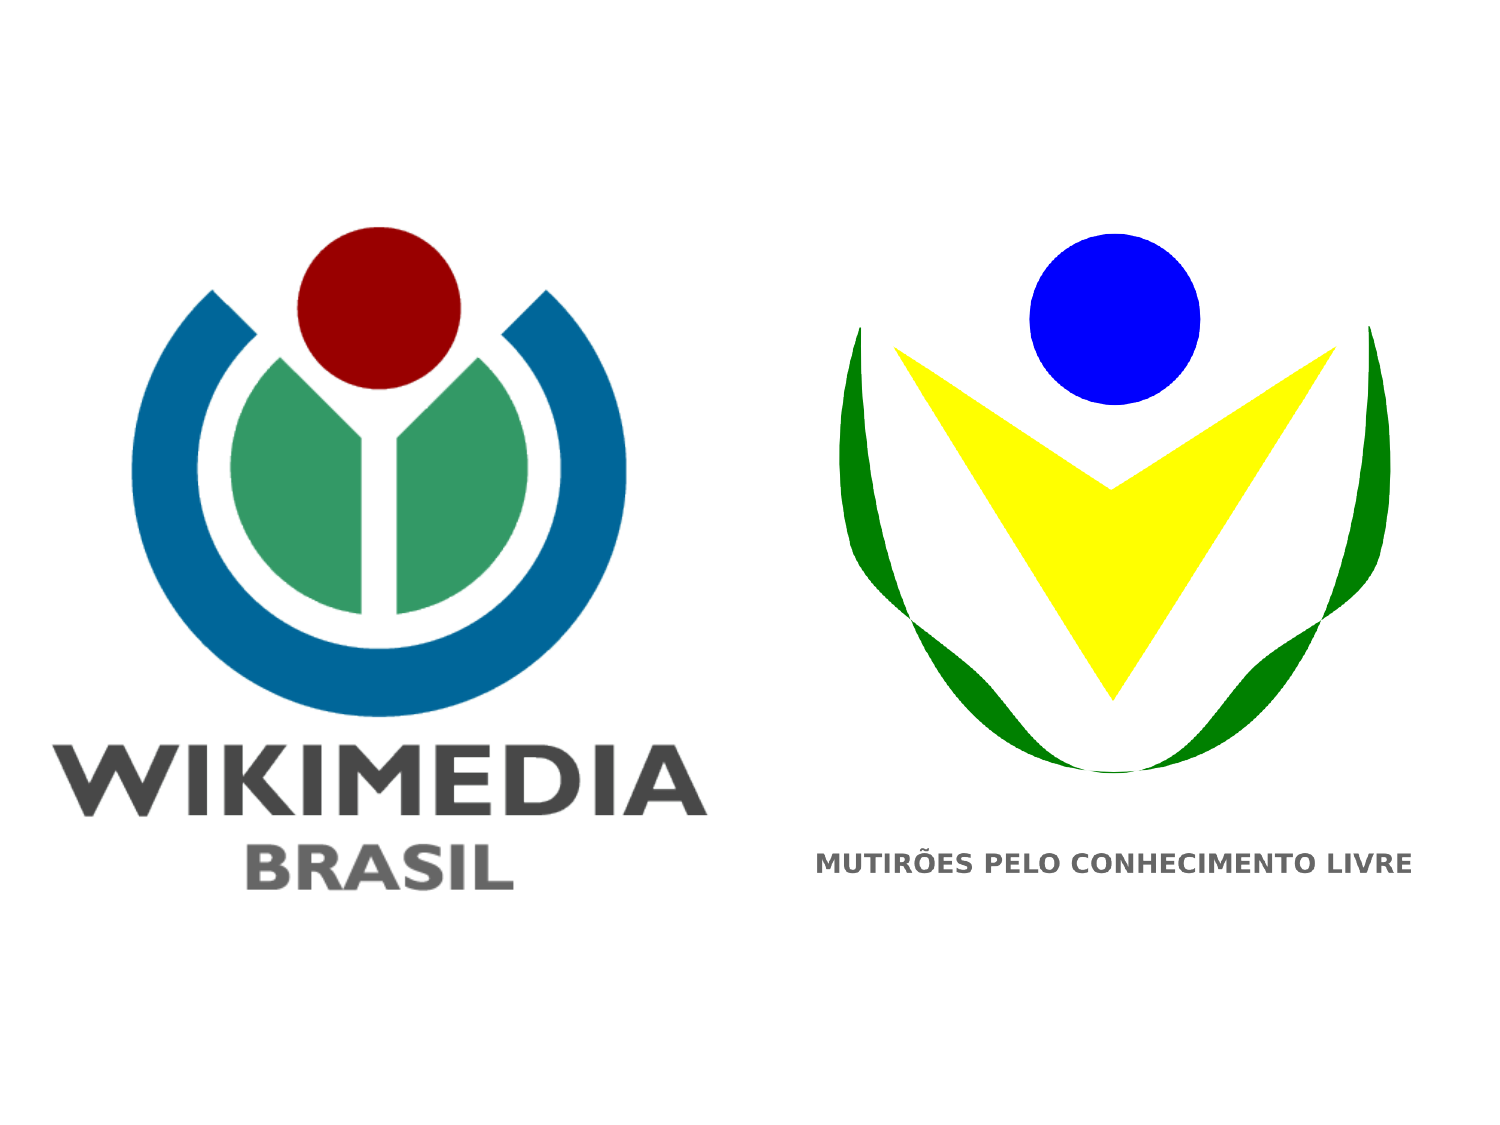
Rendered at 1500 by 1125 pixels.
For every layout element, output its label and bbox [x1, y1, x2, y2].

list [11, 196, 755, 939]
picture [737, 203, 1489, 954]
